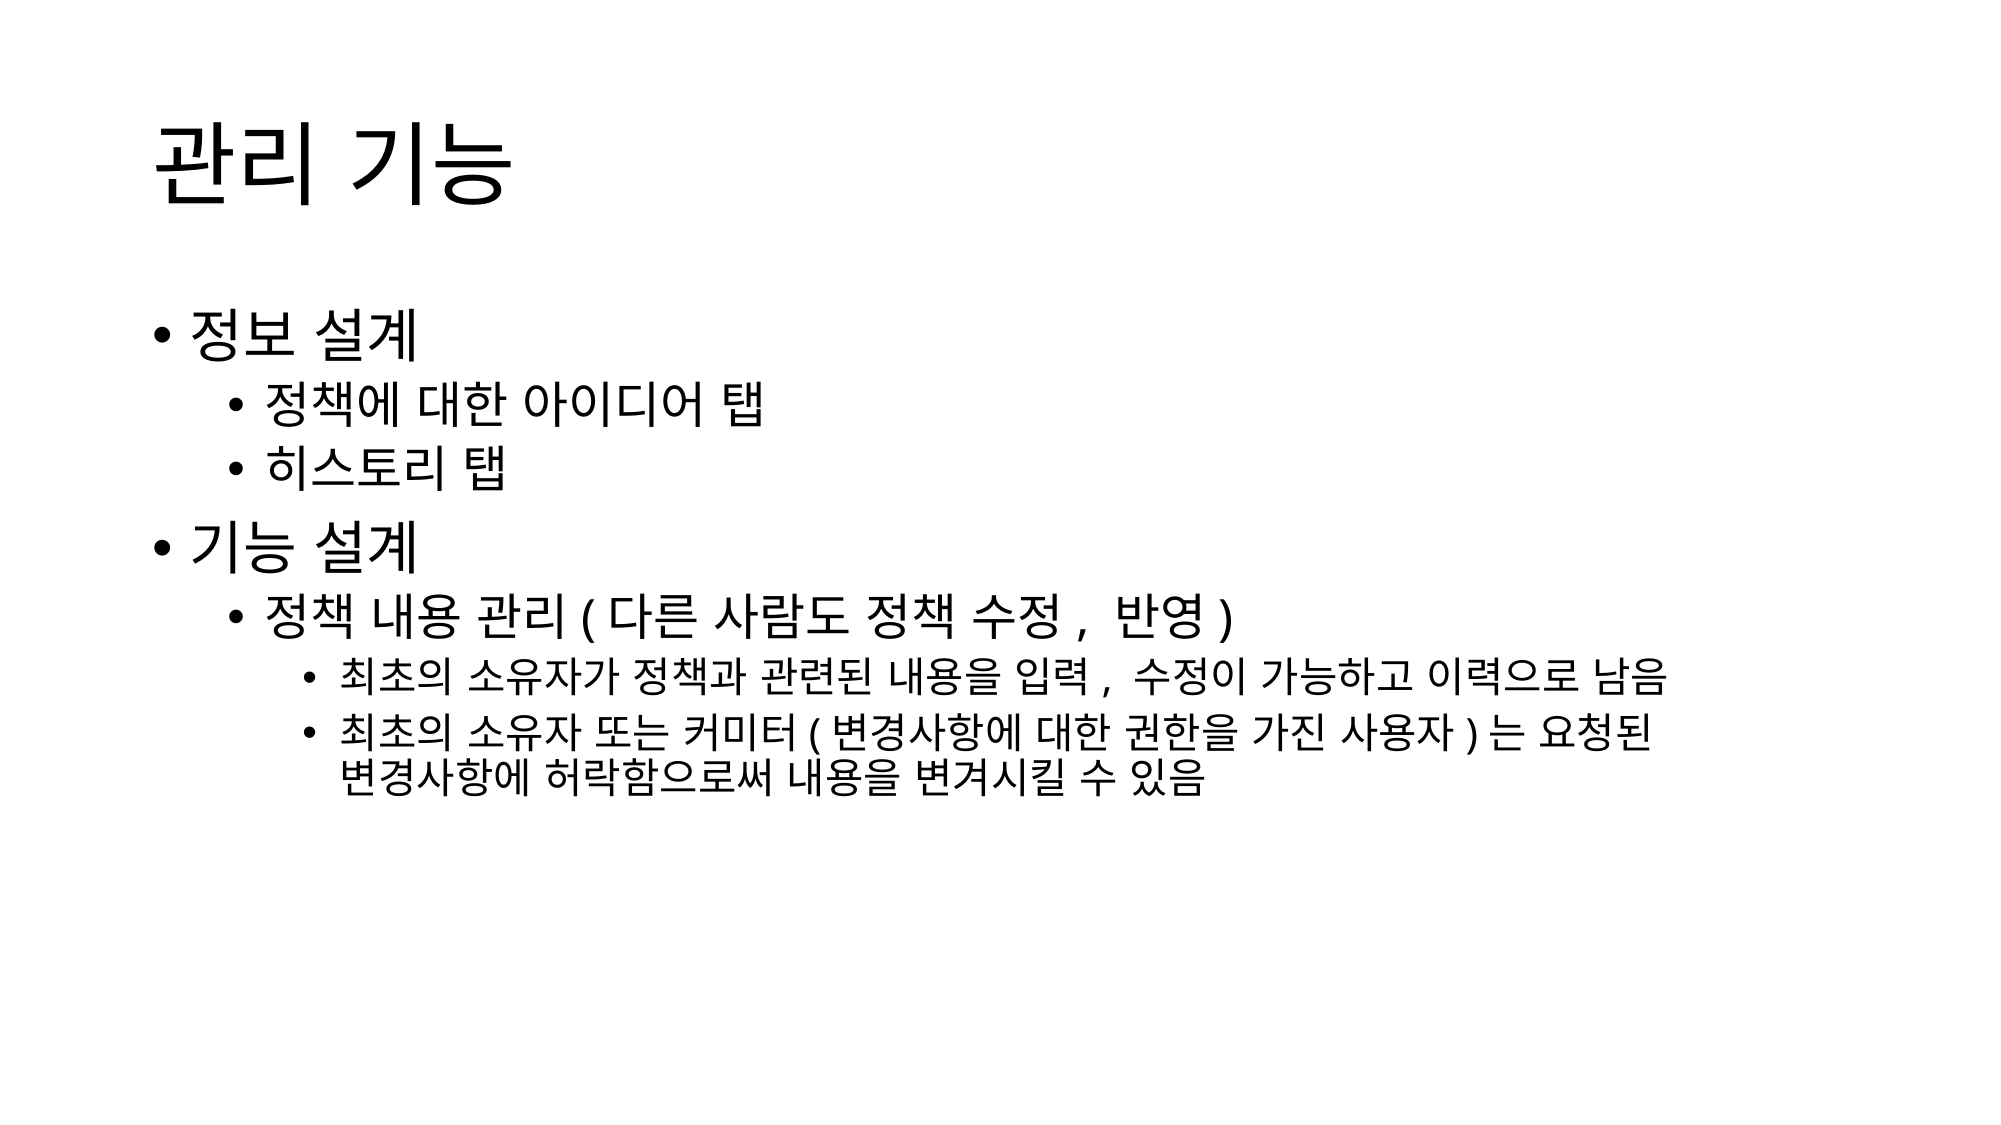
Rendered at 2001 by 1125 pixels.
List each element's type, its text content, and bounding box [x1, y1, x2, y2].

list 정보 설계 정책에 대한 아이디어 탭 히스토리 탭 기능 설계 정책 내용 관리(다른 사람도 정책 수정, 반영) 최초의 소유자가 정책과 관련된 내용을 입력, 수정이 가능하고 이력으로 남음 최초의 소유자 또는 커미터(변경사항에 대한 권한을 가진 사용자)는 요청된 변경사항에 허락함으로써 내용을 변겨시킬 수 있음 [137, 299, 1863, 1014]
title 관리 기능 [137, 59, 1863, 278]
